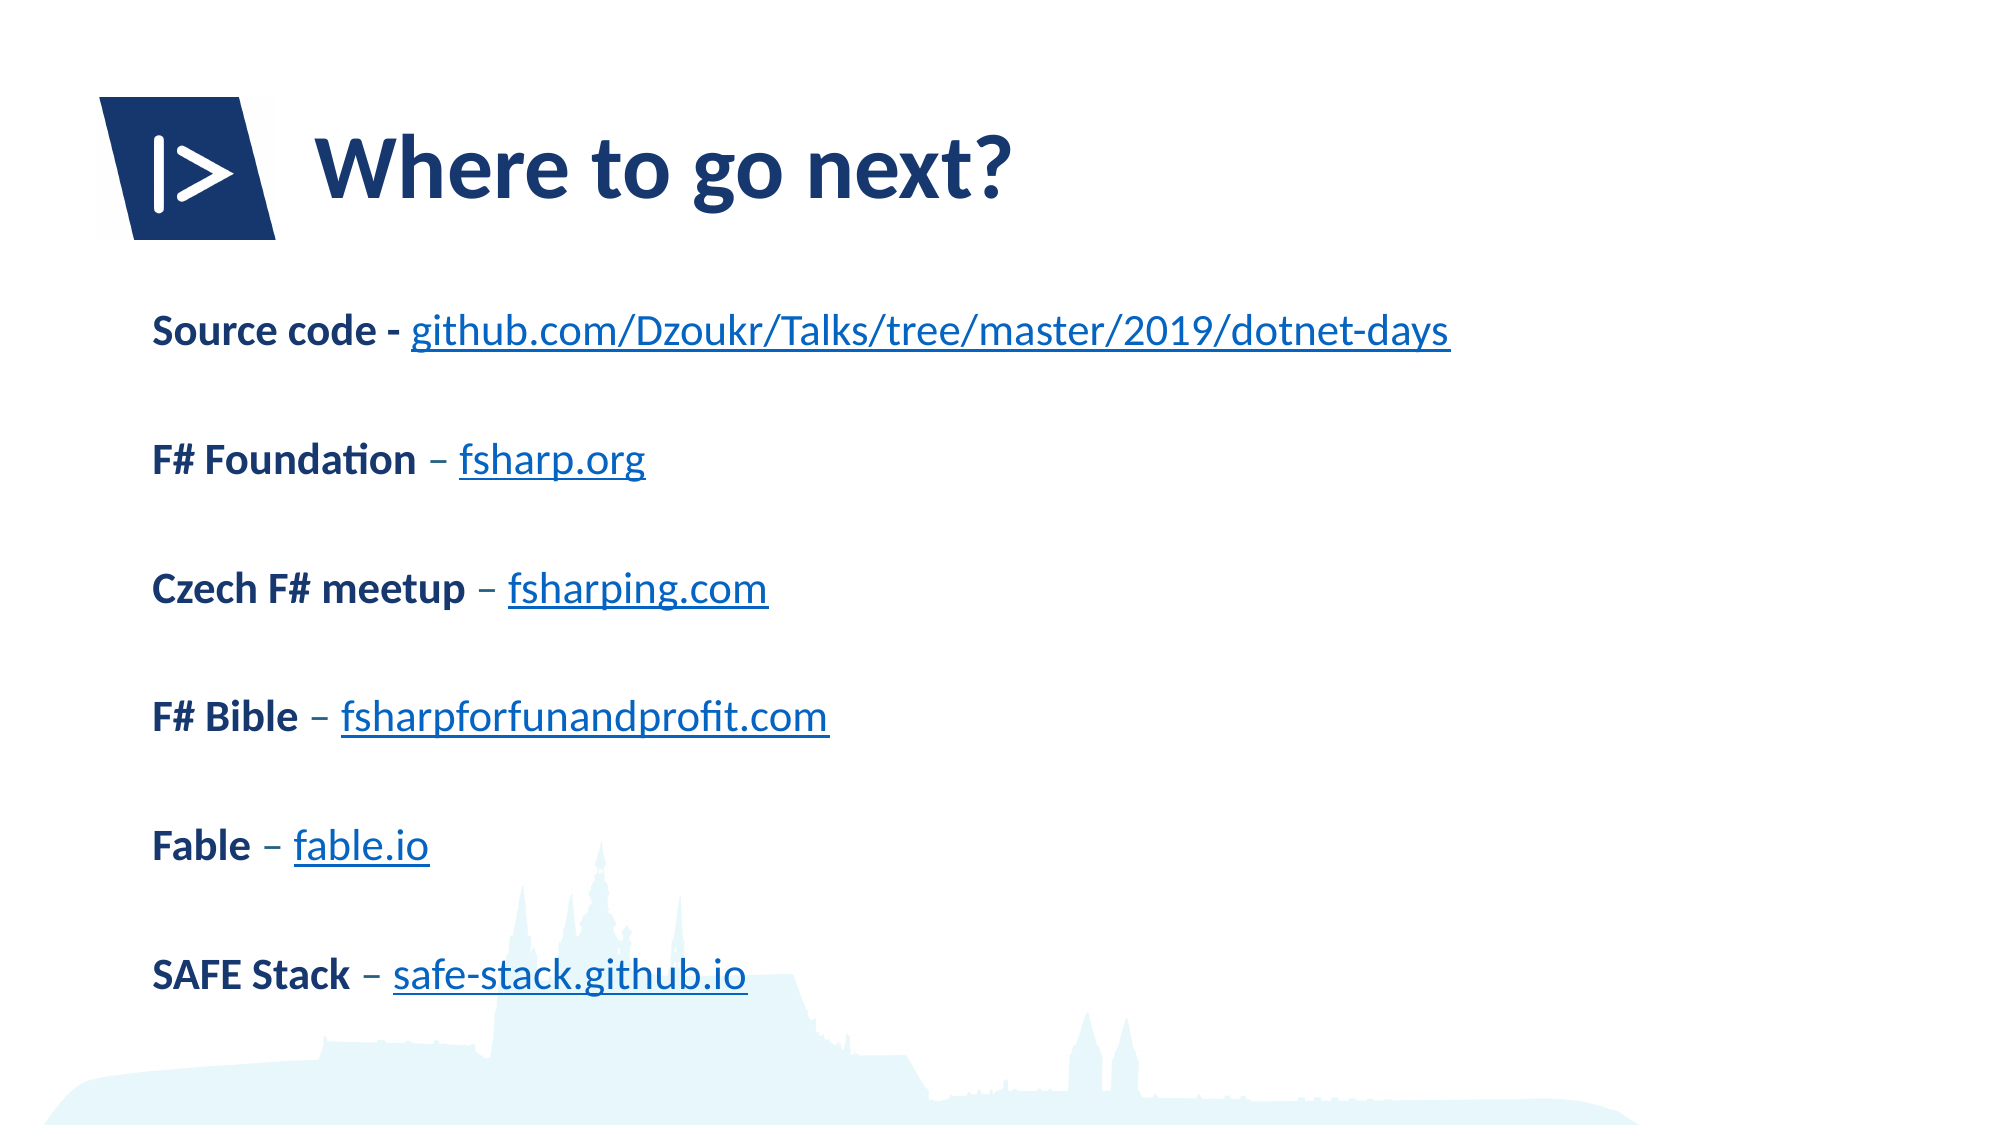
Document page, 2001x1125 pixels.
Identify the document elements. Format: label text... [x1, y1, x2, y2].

list Source code - github.com/Dzoukr/Talks/tree/master/2019/dotnet-days F# Foundation – fsharp.org Czech F# meetup – fsharping.com F# Bible – fsharpforfunandprofit.com Fable – fable.io SAFE Stack – safe-stack.github.io [137, 299, 1863, 1014]
title Where to go next? [299, 59, 1863, 278]
picture [97, 97, 278, 240]
